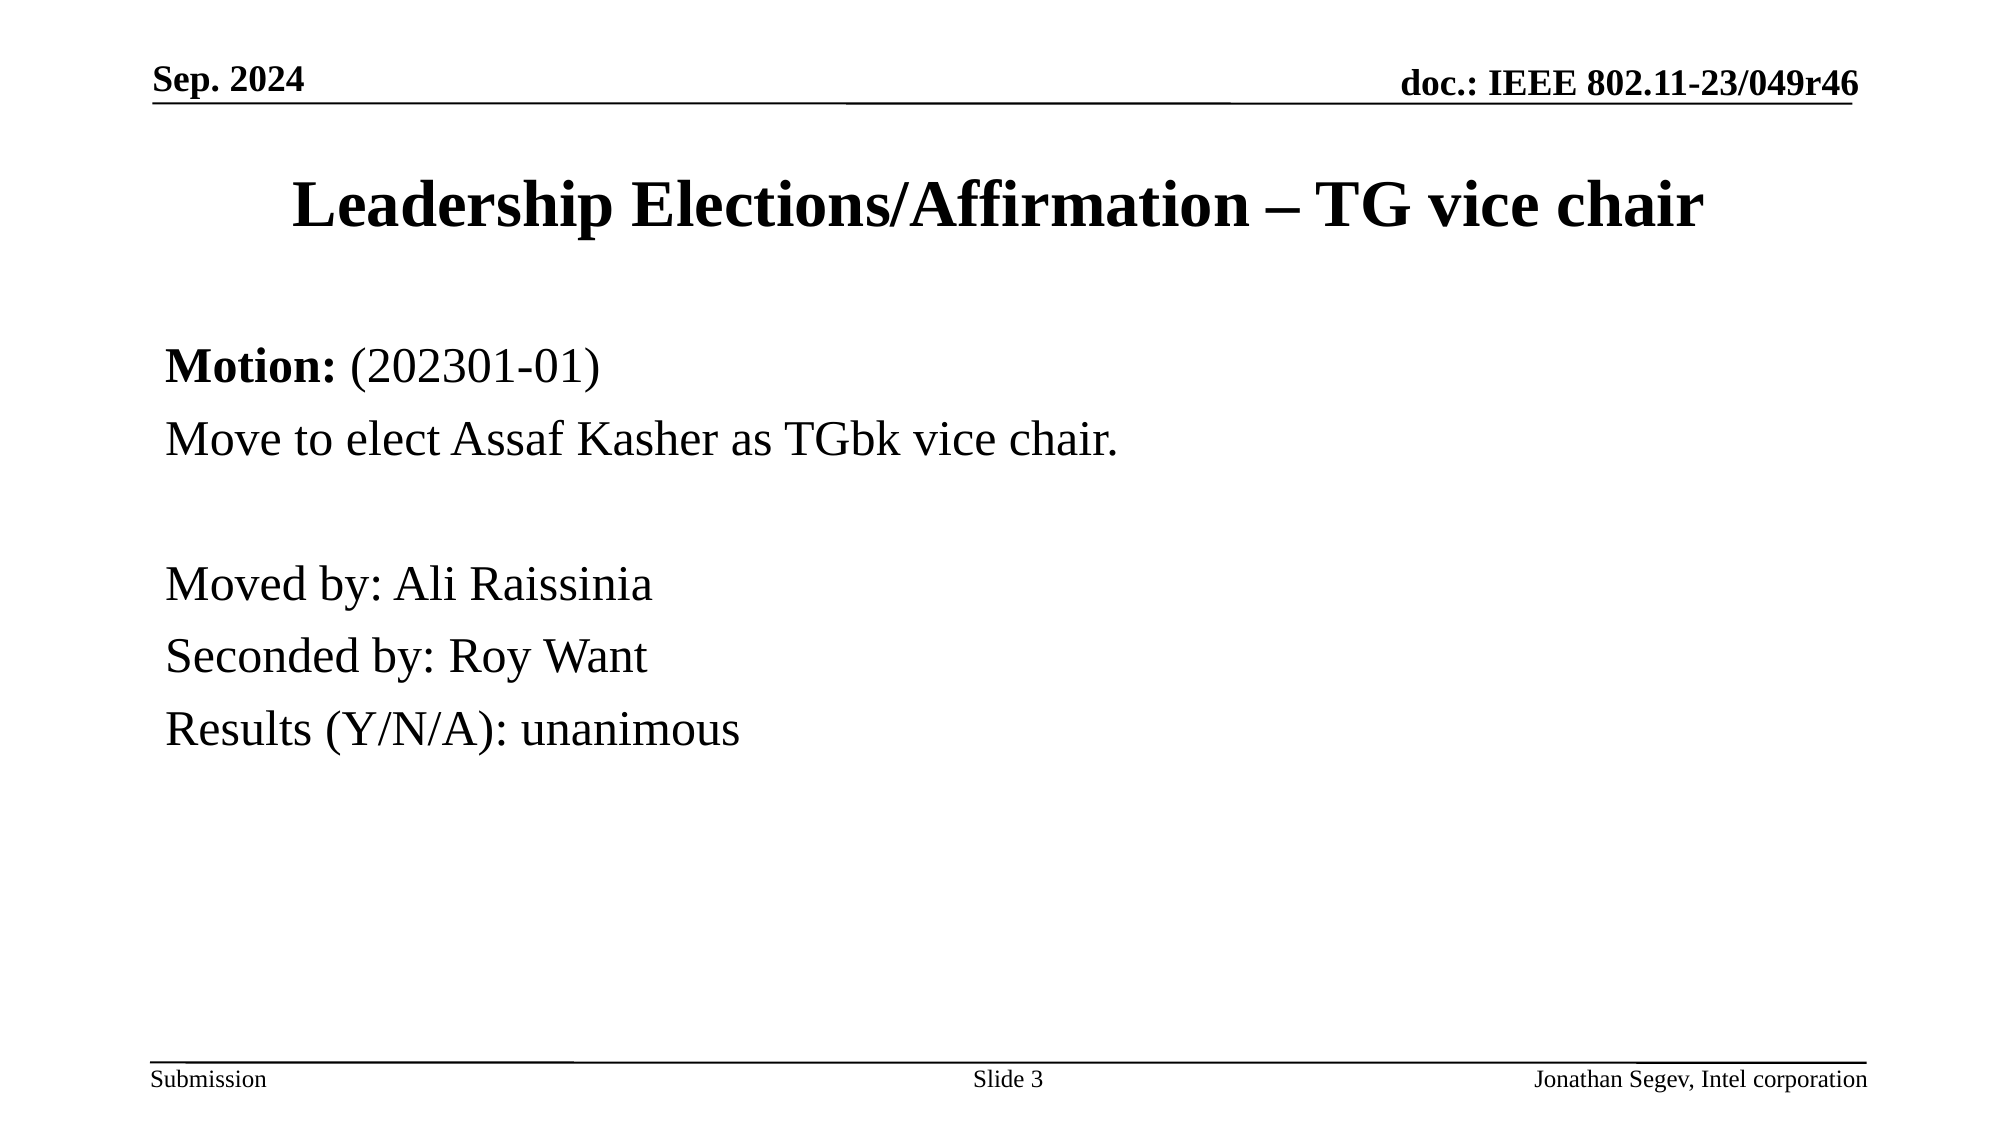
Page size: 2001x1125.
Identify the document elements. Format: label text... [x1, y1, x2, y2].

title Leadership Elections/Affirmation – TG vice chair [149, 112, 1850, 288]
list Motion: (202301-01) Move to elect Assaf Kasher as TGbk vice chair. Moved by: Ali Raissinia Seconded by: Roy Want Results (Y/N/A): unanimous [149, 324, 1850, 1000]
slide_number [152, 54, 563, 100]
footer Jonathan Segev, Intel corporation [1171, 1061, 1869, 1093]
slide_number Slide 3 [950, 1061, 1067, 1123]
